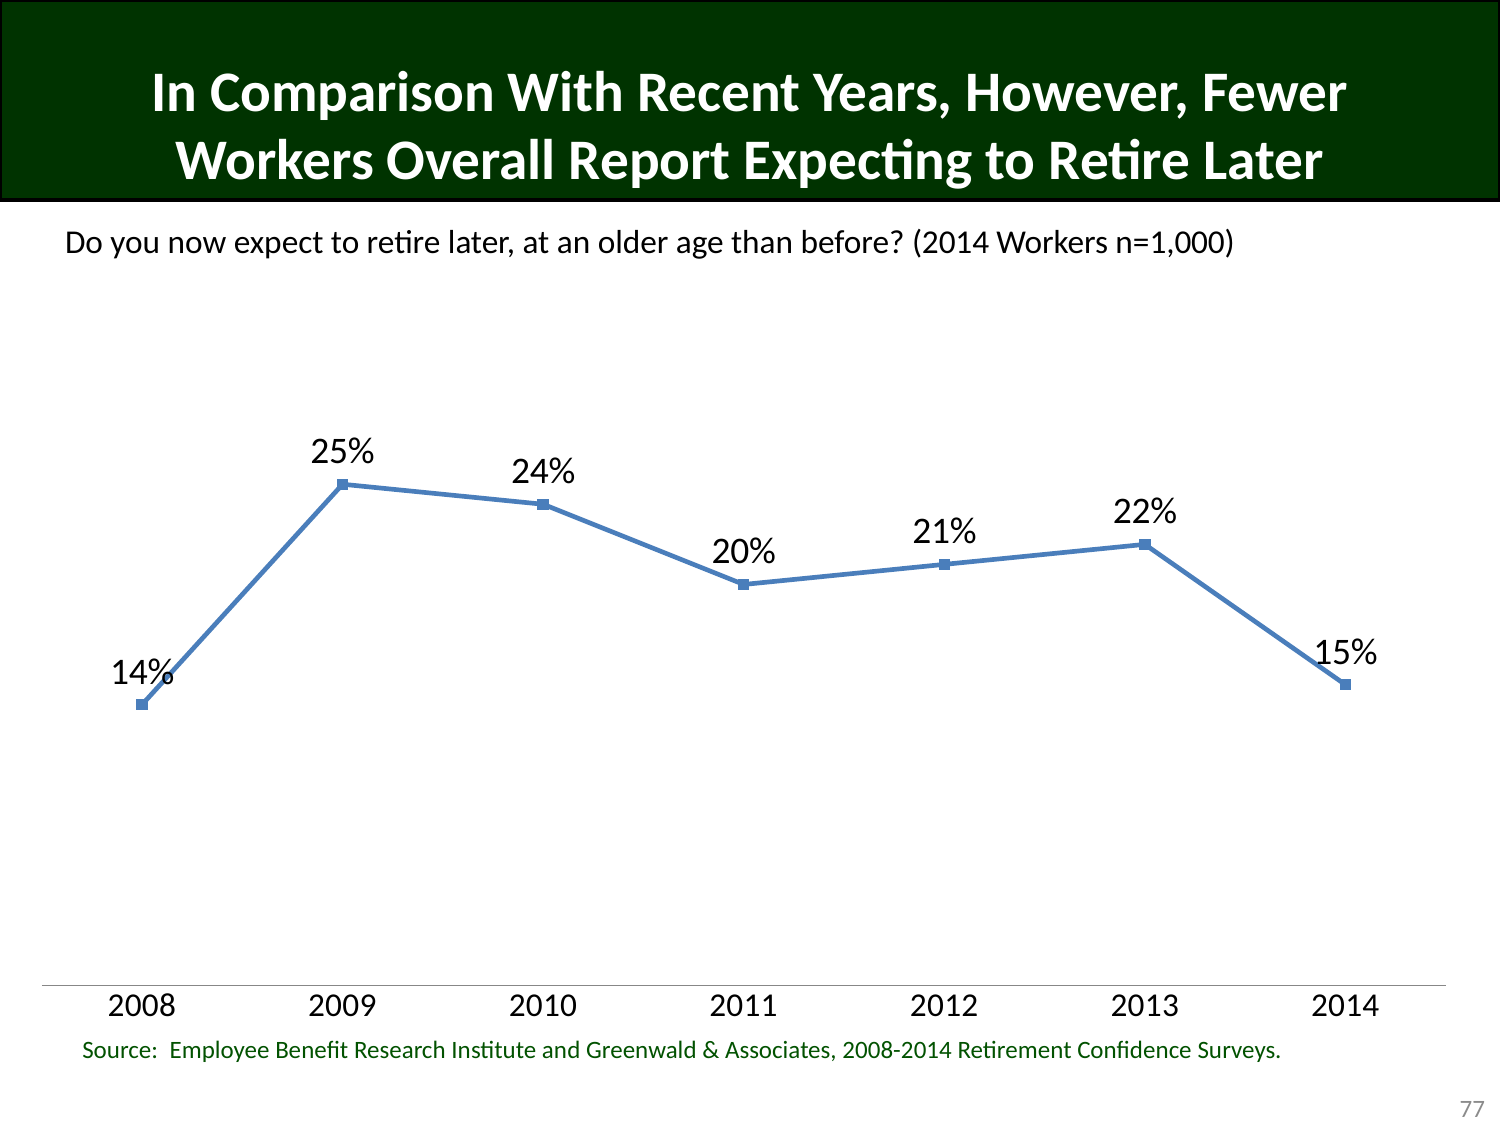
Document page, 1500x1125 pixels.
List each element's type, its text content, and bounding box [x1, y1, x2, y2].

slide_number 77 [1149, 1090, 1500, 1125]
title In Comparison With Recent Years, However, Fewer Workers Overall Report Expecting to Retire Later [75, 45, 1425, 200]
chart [12, 370, 1476, 1038]
text_box Source: Employee Benefit Research Institute and Greenwald & Associates, 2008-2014 Retirement Confidence Surveys. [67, 1046, 1300, 1071]
list Do you now expect to retire later, at an older age than before? (2014 Workers n=1,000) [50, 212, 1450, 325]
